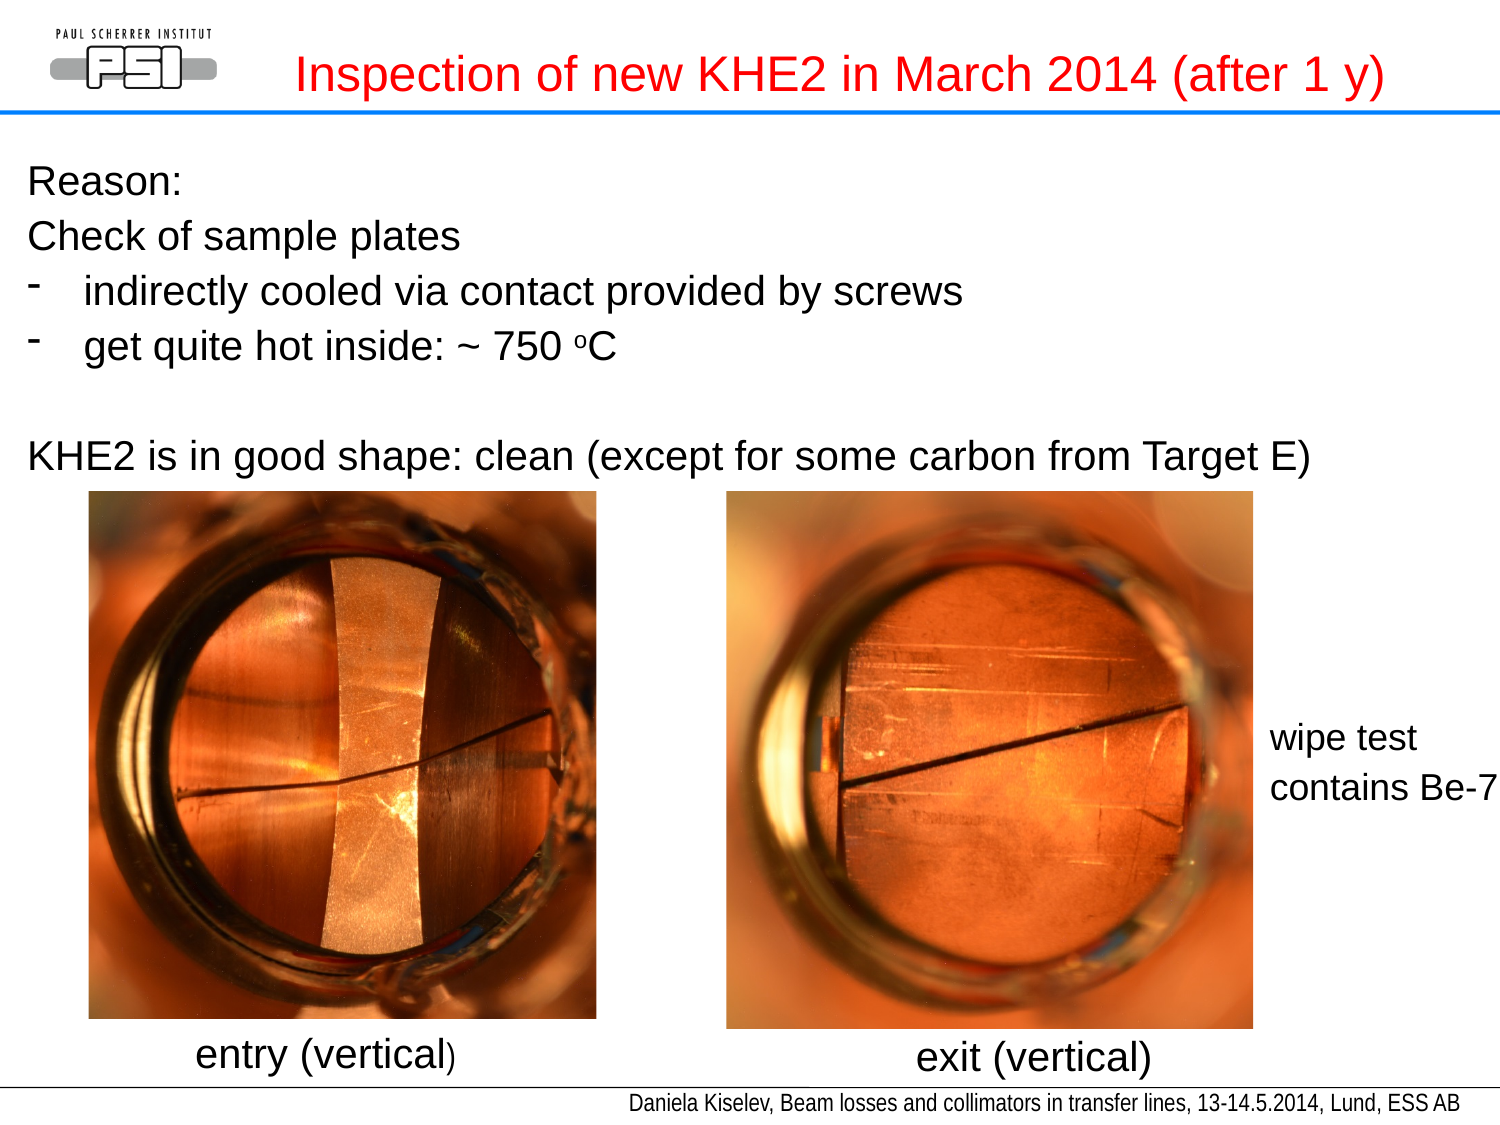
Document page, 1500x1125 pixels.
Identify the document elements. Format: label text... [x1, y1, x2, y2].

text_box Reason: Check of sample plates indirectly cooled via contact provided by screws get quite hot inside: ~ 750 oC KHE2 is in good shape: clean (except for some carbon from Target E) [27, 149, 1313, 534]
text_box exit (vertical) [915, 1037, 1153, 1078]
text_box wipe test contains Be-7 [1269, 708, 1499, 808]
picture [88, 491, 597, 1020]
picture [50, 28, 217, 89]
text_box Inspection of new KHE2 in March 2014 (after 1 y) [294, 35, 1388, 102]
text_box Daniela Kiselev, Beam losses and collimators in transfer lines, 13-14.5.2014, Lund, ESS AB [614, 1078, 1500, 1124]
text_box entry (vertical) [195, 1027, 457, 1077]
picture [726, 491, 1254, 1030]
